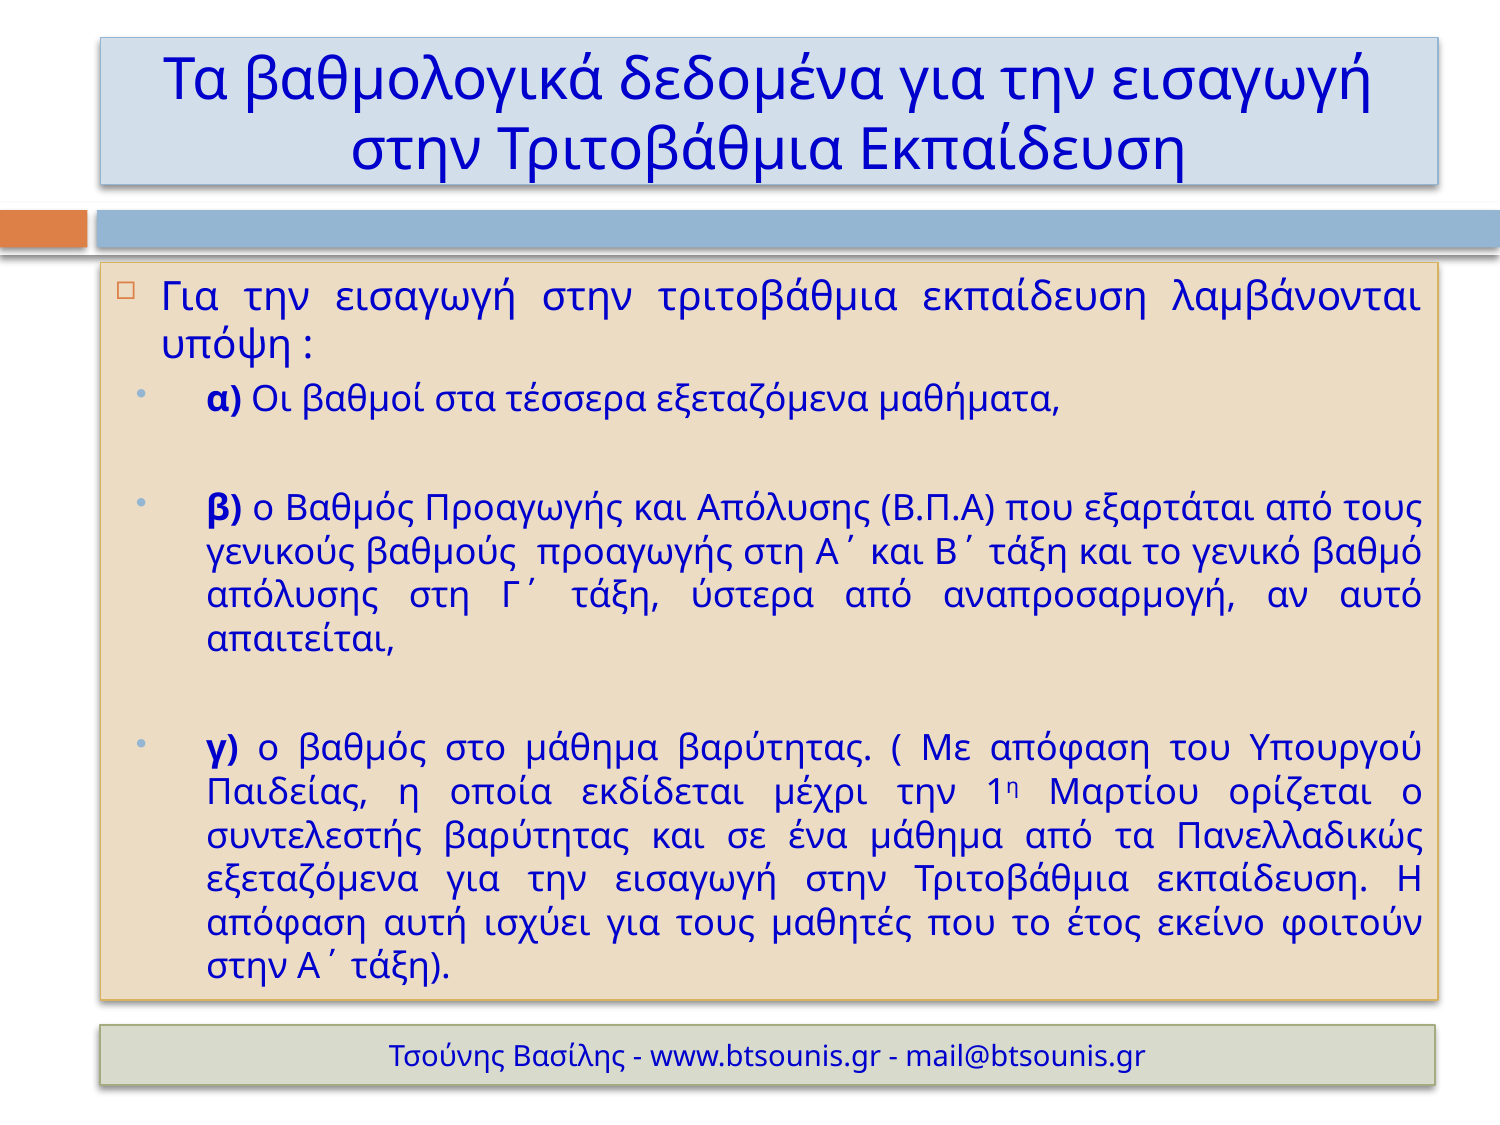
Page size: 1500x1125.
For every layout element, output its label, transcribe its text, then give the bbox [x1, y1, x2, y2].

list Για την εισαγωγή στην τριτοβάθμια εκπαίδευση λαμβάνονται υπόψη : α) Οι βαθμοί στα τέσσερα εξεταζόμενα μαθήματα, β) ο Βαθμός Προαγωγής και Απόλυσης (Β.Π.Α) που εξαρτάται από τους γενικούς βαθμούς προαγωγής στη Α΄ και Β΄ τάξη και το γενικό βαθμό απόλυσης στη Γ΄ τάξη, ύστερα από αναπροσαρμογή, αν αυτό απαιτείται, γ) ο βαθμός στο μάθημα βαρύτητας. ( Με απόφαση του Υπουργού Παιδείας, η οποία εκδίδεται μέχρι την 1η Μαρτίου ορίζεται ο συντελεστής βαρύτητας και σε ένα μάθημα από τα Πανελλαδικώς εξεταζόμενα για την εισαγωγή στην Τριτοβάθμια εκπαίδευση. Η απόφαση αυτή ισχύει για τους μαθητές που το έτος εκείνο φοιτούν στην Α΄ τάξη). [100, 262, 1439, 1001]
title Τα βαθμολογικά δεδομένα για την εισαγωγή στην Τριτοβάθμια Εκπαίδευση [100, 37, 1439, 185]
footer Τσούνης Βασίλης - www.btsounis.gr - mail@btsounis.gr [99, 1024, 1436, 1086]
